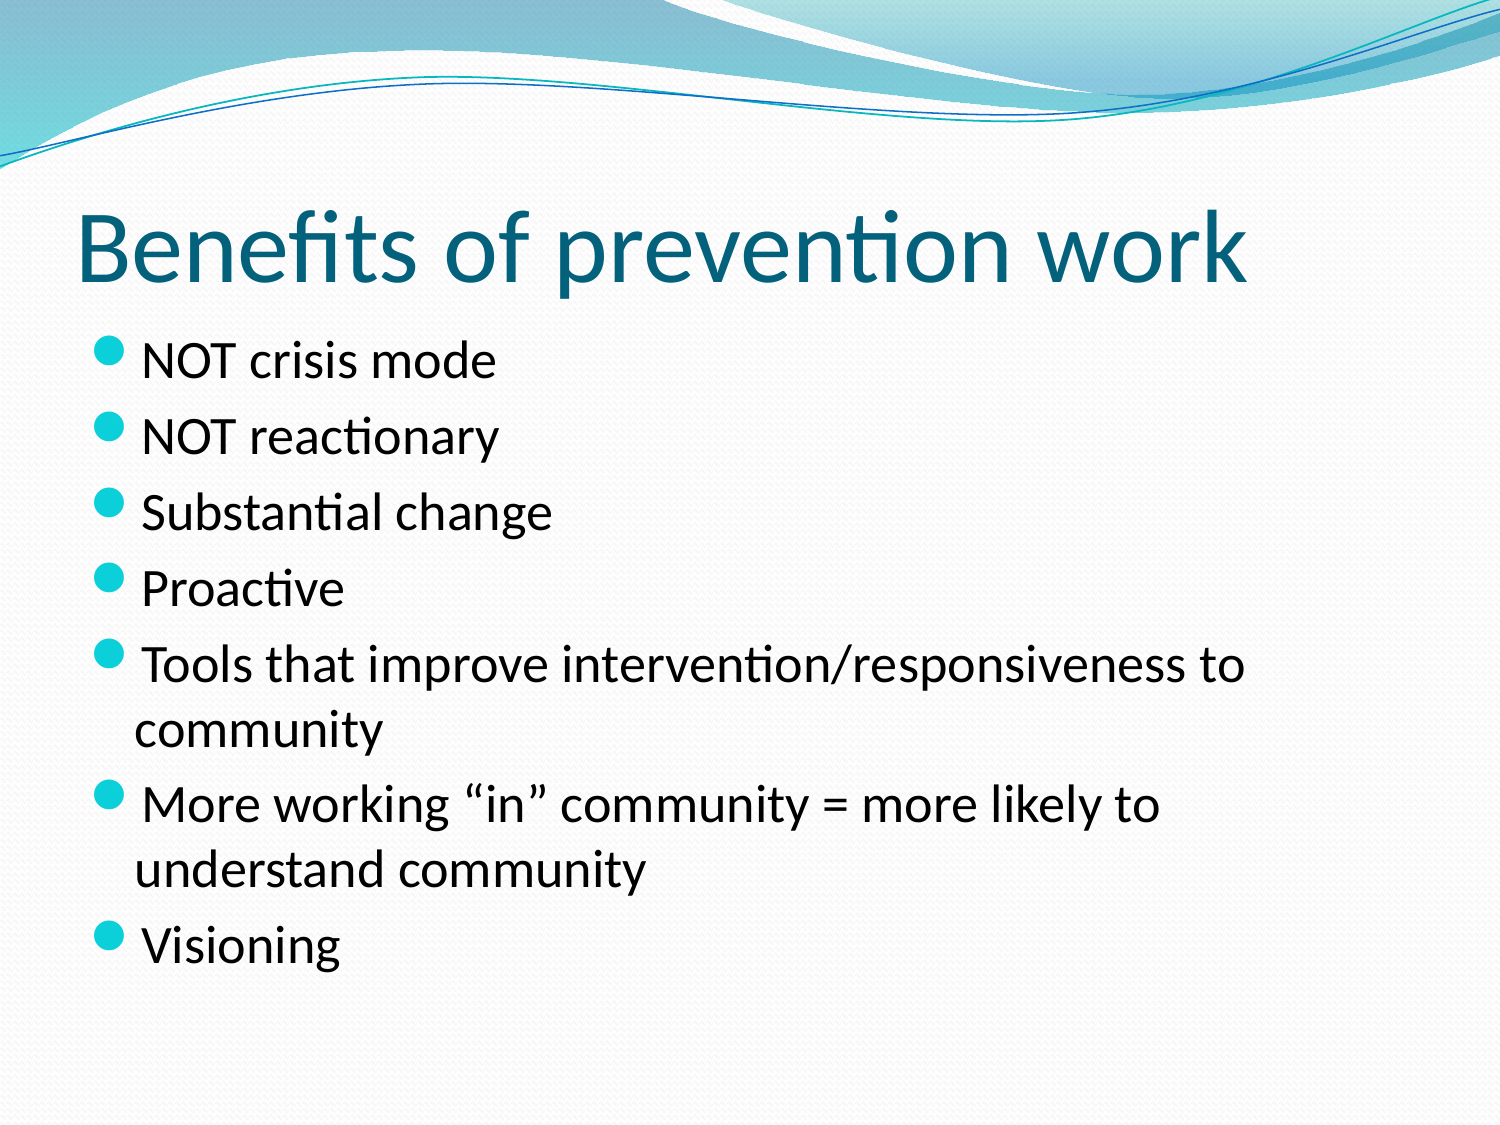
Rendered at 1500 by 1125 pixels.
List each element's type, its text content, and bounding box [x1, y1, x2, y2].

title Benefits of prevention work [75, 115, 1425, 303]
list NOT crisis mode NOT reactionary Substantial change Proactive Tools that improve intervention/responsiveness to community More working “in” community = more likely to understand community Visioning [75, 317, 1425, 1038]
